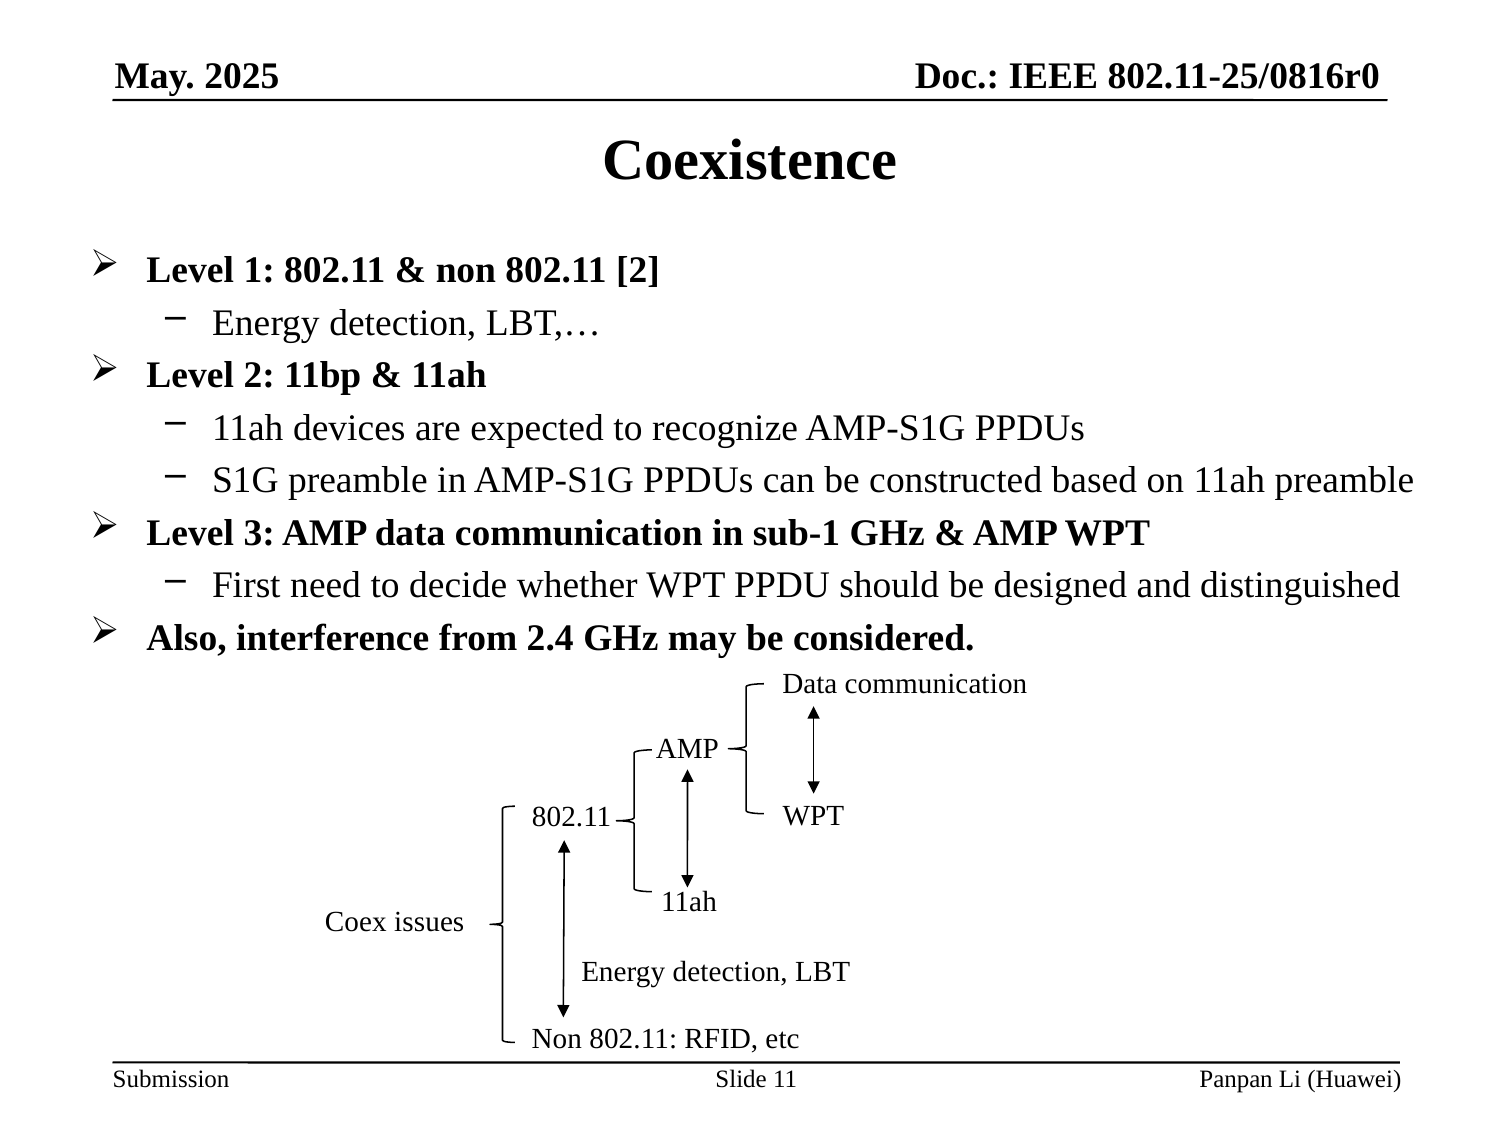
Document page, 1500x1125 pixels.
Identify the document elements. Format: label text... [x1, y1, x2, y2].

list Level 1: 802.11 & non 802.11 [2] Energy detection, LBT,… Level 2: 11bp & 11ah 11ah devices are expected to recognize AMP-S1G PPDUs S1G preamble in AMP-S1G PPDUs can be constructed based on 11ah preamble Level 3: AMP data communication in sub-1 GHz & AMP WPT First need to decide whether WPT PPDU should be designed and distinguished Also, interference from 2.4 GHz may be considered. [74, 237, 1463, 794]
slide_number Slide 11 [712, 1062, 800, 1093]
text_box Coex issues [310, 894, 493, 945]
text_box WPT [768, 788, 860, 839]
text_box 802.11 [517, 789, 627, 840]
footer Panpan Li (Huawei) [949, 1061, 1402, 1093]
text_box [493, 805, 515, 1044]
text_box Non 802.11: RFID, etc [516, 1011, 815, 1062]
text_box 11ah [646, 874, 732, 925]
title Coexistence [112, 112, 1388, 201]
text_box [615, 749, 652, 893]
text_box Data communication [767, 657, 1043, 707]
text_box AMP [640, 722, 734, 772]
text_box [727, 682, 764, 815]
text_box Energy detection, LBT [569, 945, 866, 995]
